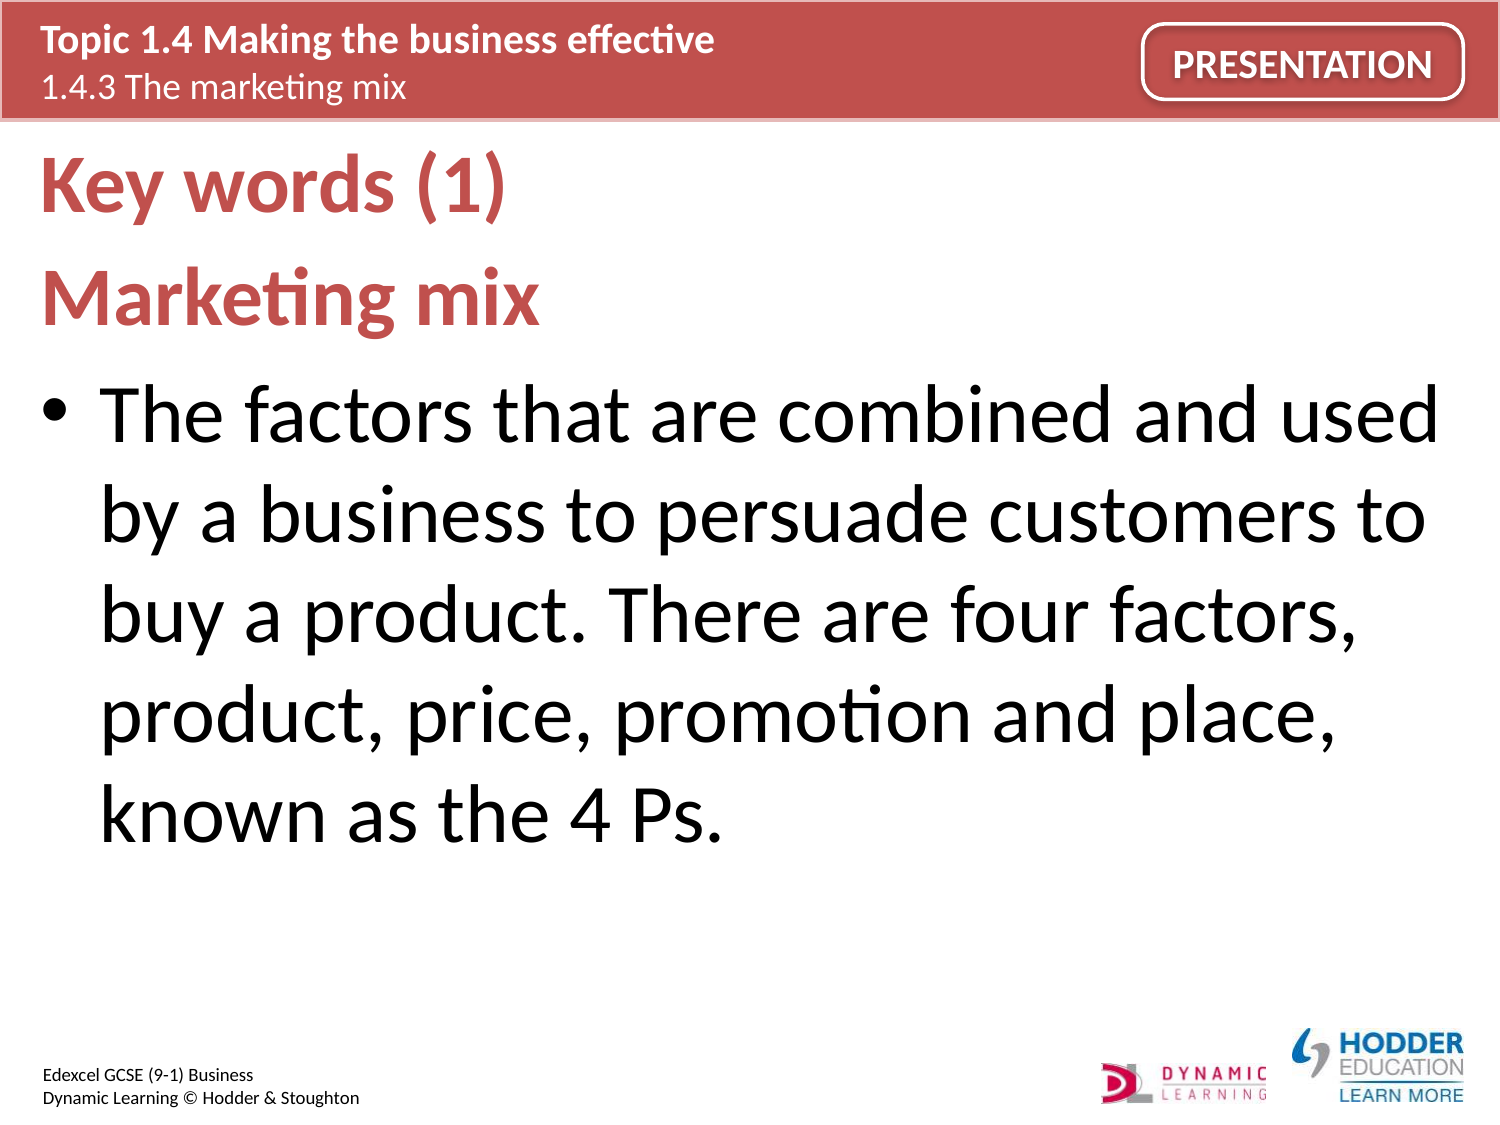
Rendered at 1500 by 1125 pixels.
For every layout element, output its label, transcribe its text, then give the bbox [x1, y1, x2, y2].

title Key words (1) [25, 121, 1464, 234]
picture [1292, 1028, 1464, 1102]
picture [1101, 1063, 1266, 1104]
list Marketing mix The factors that are combined and used by a business to persuade customers to buy a product. There are four factors, product, price, promotion and place, known as the 4 Ps. [25, 234, 1464, 1005]
